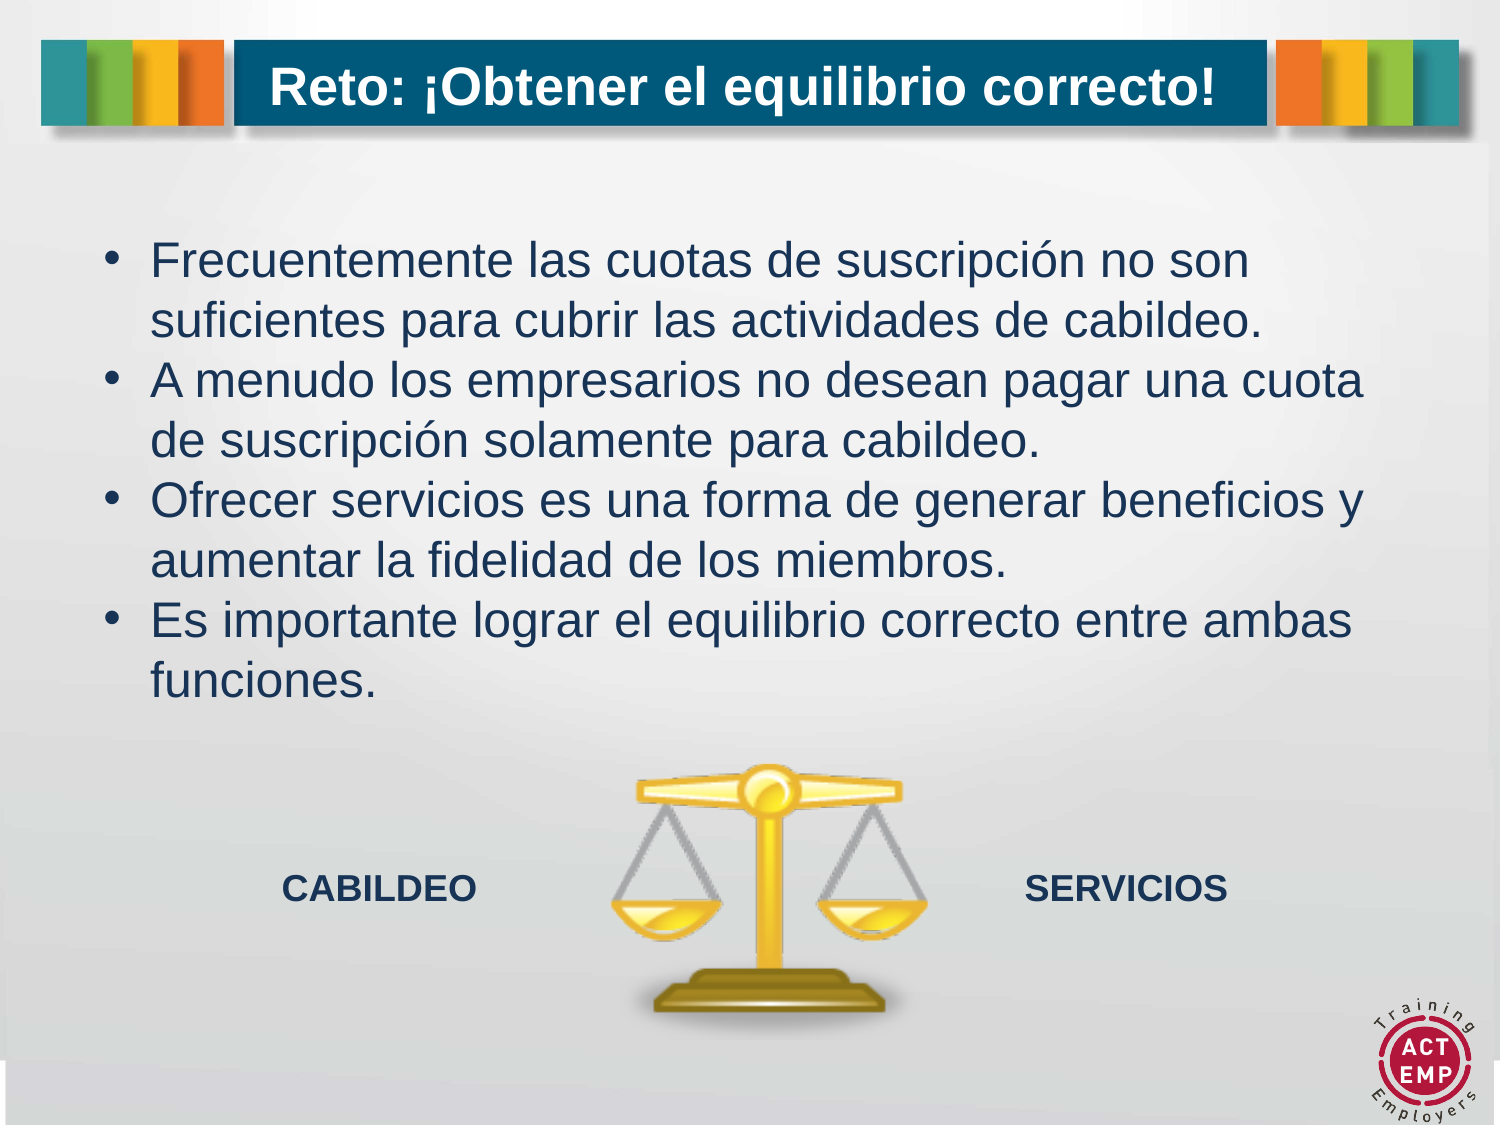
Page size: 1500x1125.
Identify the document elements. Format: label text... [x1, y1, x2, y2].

text_box Frecuentemente las cuotas de suscripción no son suficientes para cubrir las actividades de cabildeo. A menudo los empresarios no desean pagar una cuota de suscripción solamente para cabildeo. Ofrecer servicios es una forma de generar beneficios y aumentar la fidelidad de los miembros. Es importante lograr el equilibrio correcto entre ambas funciones. [88, 219, 1424, 715]
text_box CABILDEO [266, 857, 592, 917]
text_box [1371, 998, 1476, 1124]
picture [0, 0, 1500, 1125]
title Reto: ¡Obtener el equilibrio correcto! [253, 42, 1235, 126]
text_box SERVICIOS [1009, 857, 1400, 917]
